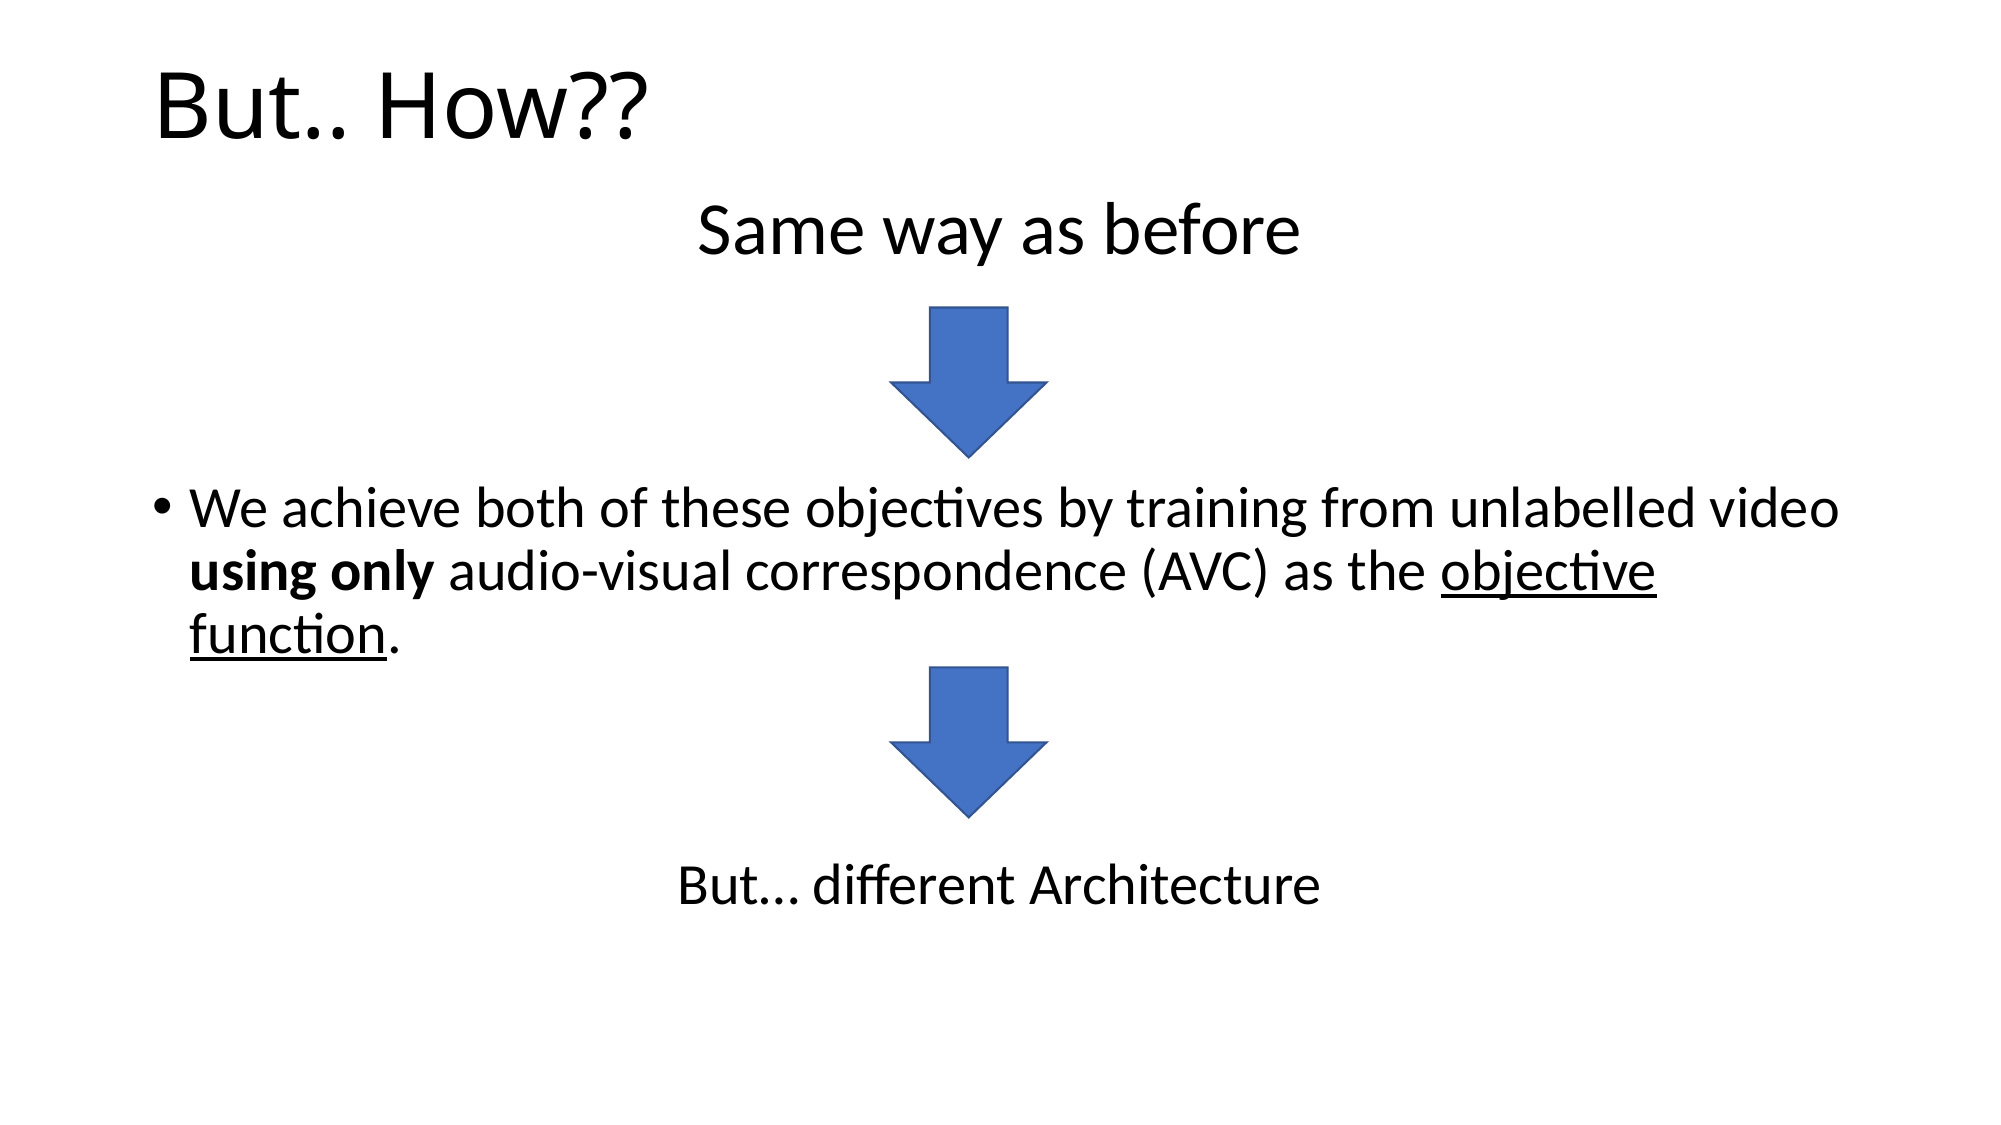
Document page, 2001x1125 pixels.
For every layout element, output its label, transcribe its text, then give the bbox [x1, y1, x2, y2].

text_box [888, 666, 1050, 819]
list Same way as before We achieve both of these objectives by training from unlabelled video using only audio-visual correspondence (AVC) as the objective function. But… different Architecture [137, 181, 1863, 1070]
title But.. How?? [137, 0, 1863, 181]
text_box [888, 306, 1050, 459]
